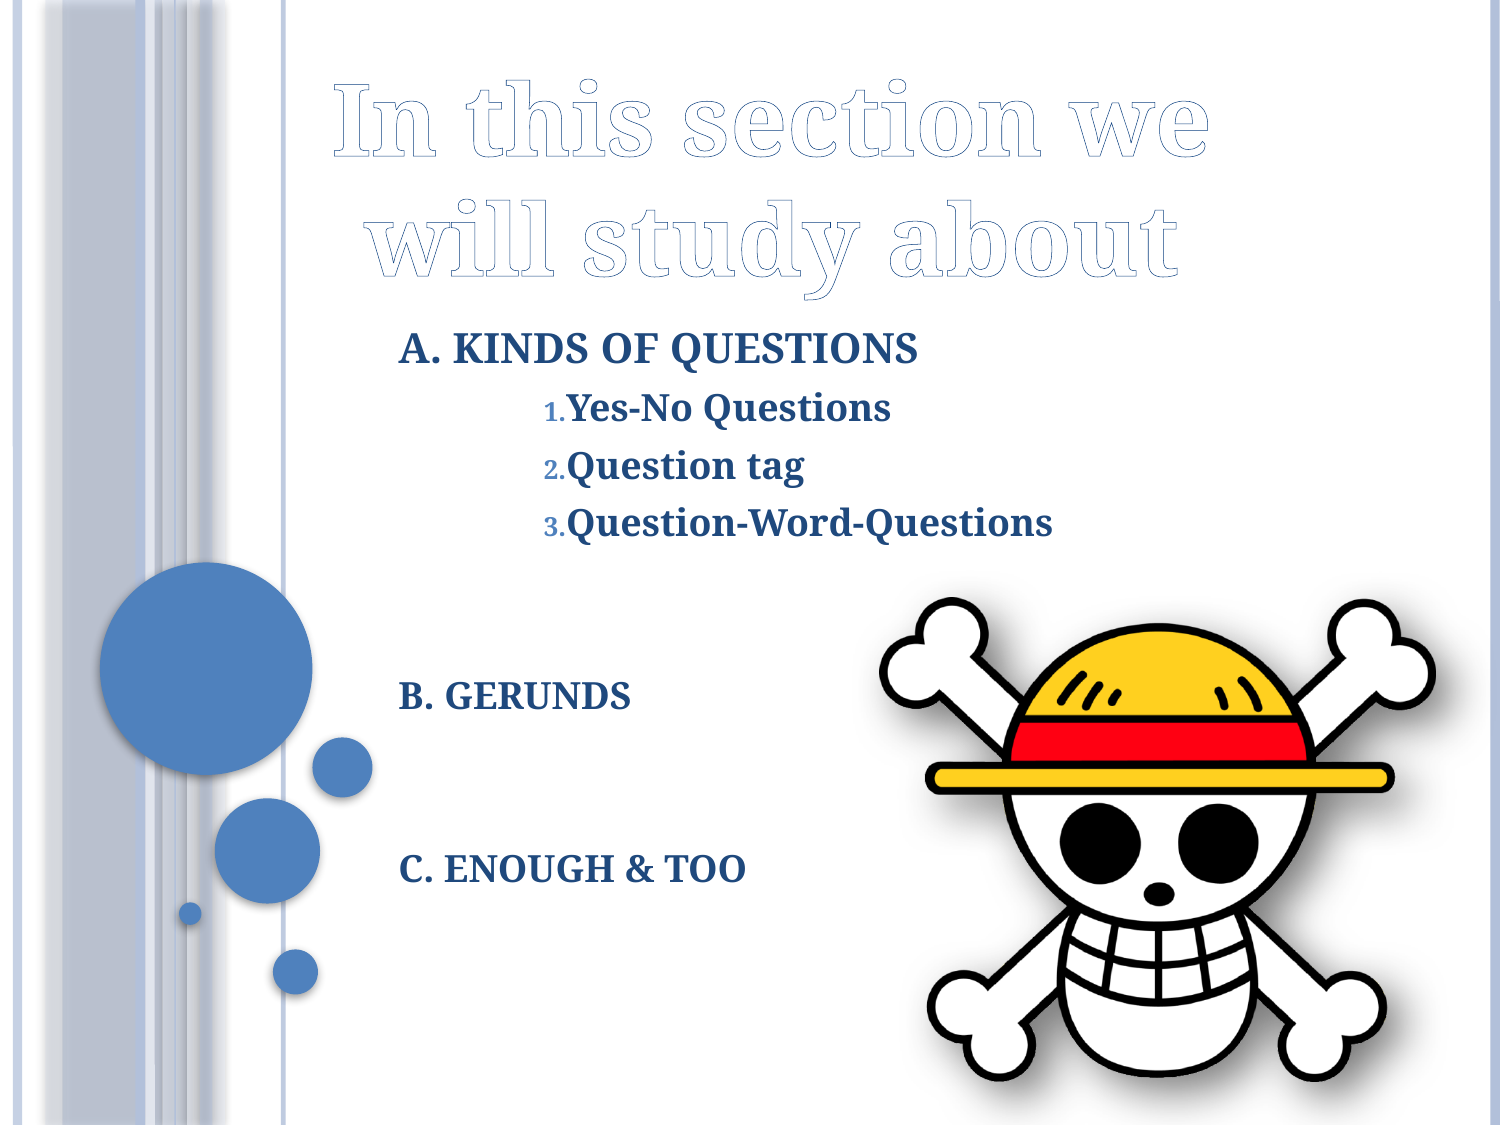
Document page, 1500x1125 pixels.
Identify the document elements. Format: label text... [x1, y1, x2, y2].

subtitle A. KINDS OF QUESTIONS Yes-No Questions Question tag Question-Word-Questions B. GERUNDS C. ENOUGH & TOO [88, 314, 1436, 1071]
title In this section we will study about [253, 66, 1290, 304]
picture [879, 597, 1436, 1082]
